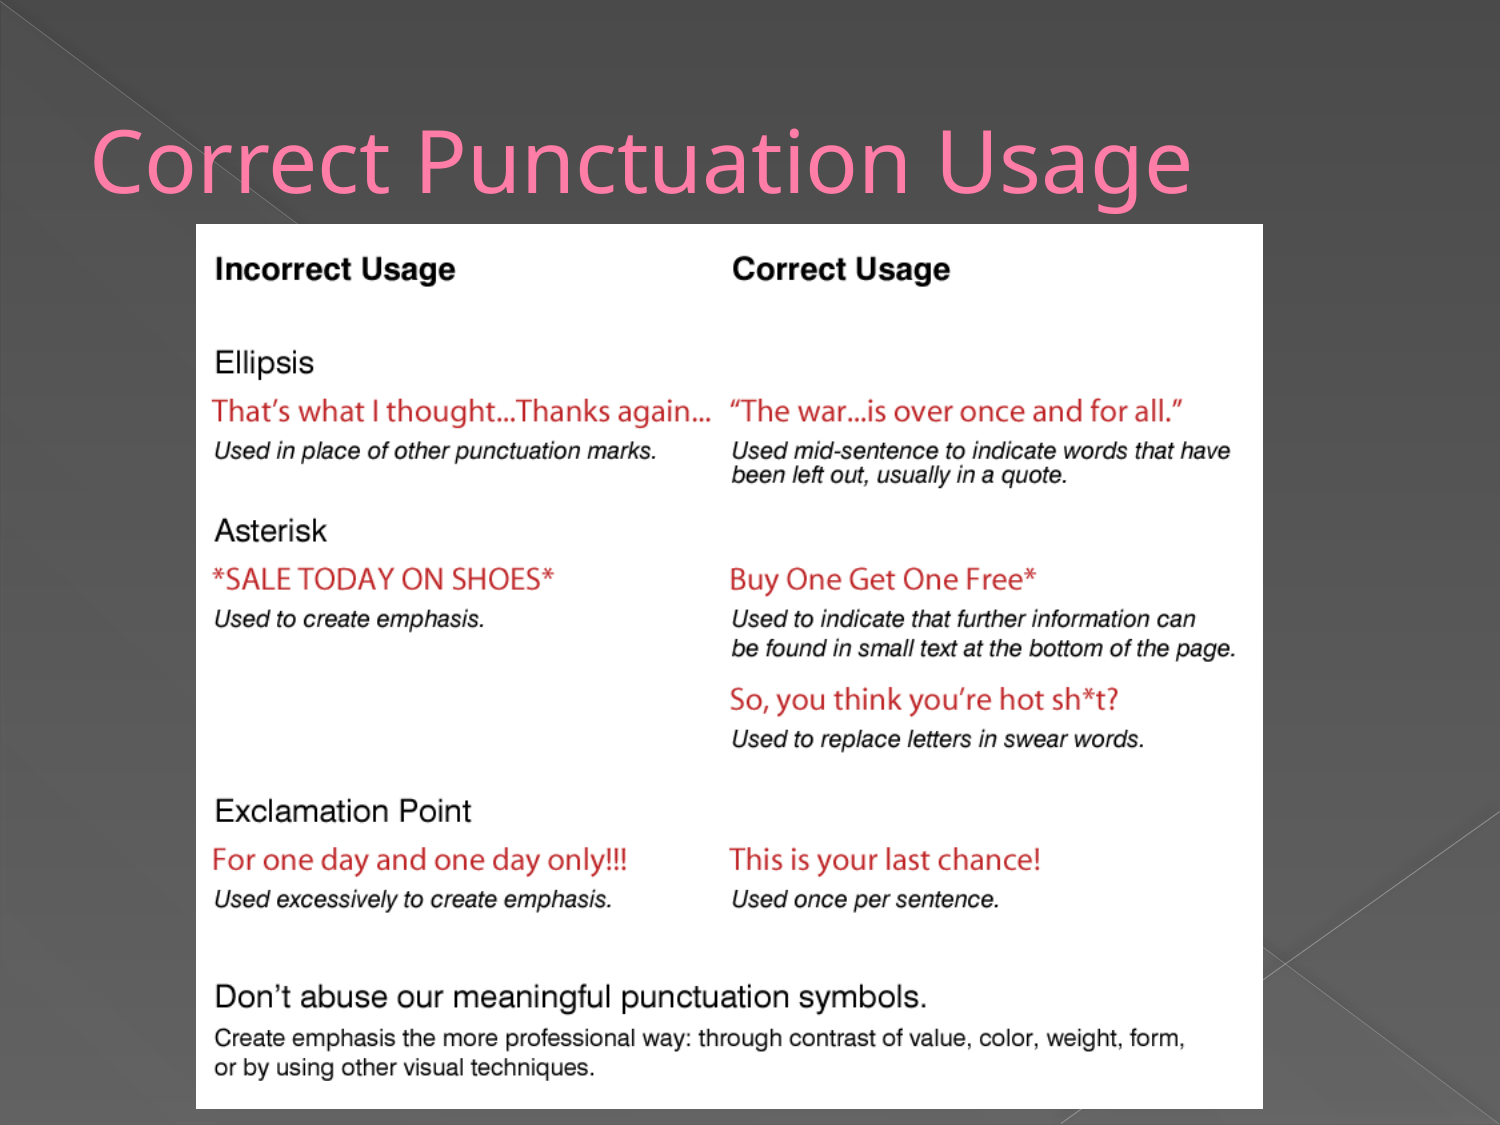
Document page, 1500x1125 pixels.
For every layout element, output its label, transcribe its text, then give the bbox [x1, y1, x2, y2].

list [196, 224, 1263, 1109]
title Correct Punctuation Usage [75, 43, 1425, 274]
